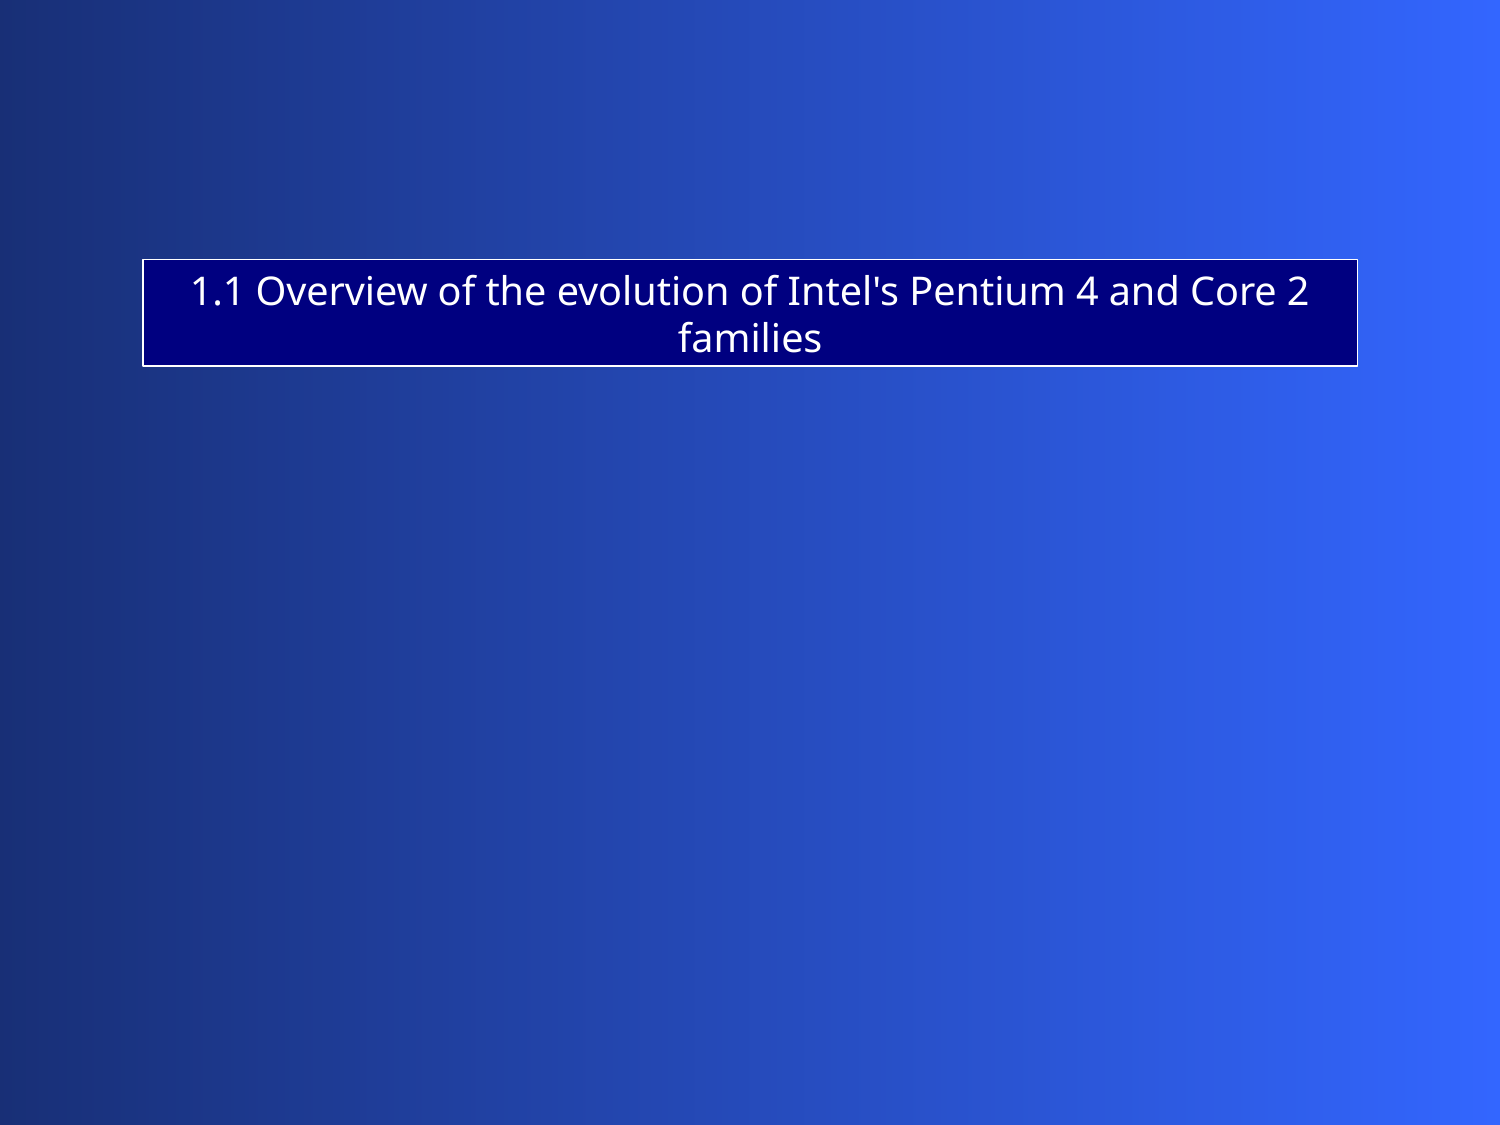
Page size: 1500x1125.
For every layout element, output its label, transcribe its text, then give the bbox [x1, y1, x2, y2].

table_cell Sandy Bridge [1189, 0, 1194, 259]
table_cell Sandy Bridge [1189, 367, 1194, 1125]
table_cell Sandy Bridge [1301, 367, 1305, 1125]
table_cell GT3e [744, 0, 749, 259]
table_cell GT3e [744, 367, 749, 1125]
table_cell [920, 367, 924, 1125]
table_cell [967, 0, 971, 259]
table_cell [967, 367, 971, 1125]
text_box 1.1 Overview of the evolution of Intel's Pentium 4 and Core 2 families [142, 259, 1358, 367]
table_cell Sandy Bridge [1301, 0, 1305, 259]
table_cell [920, 0, 924, 259]
